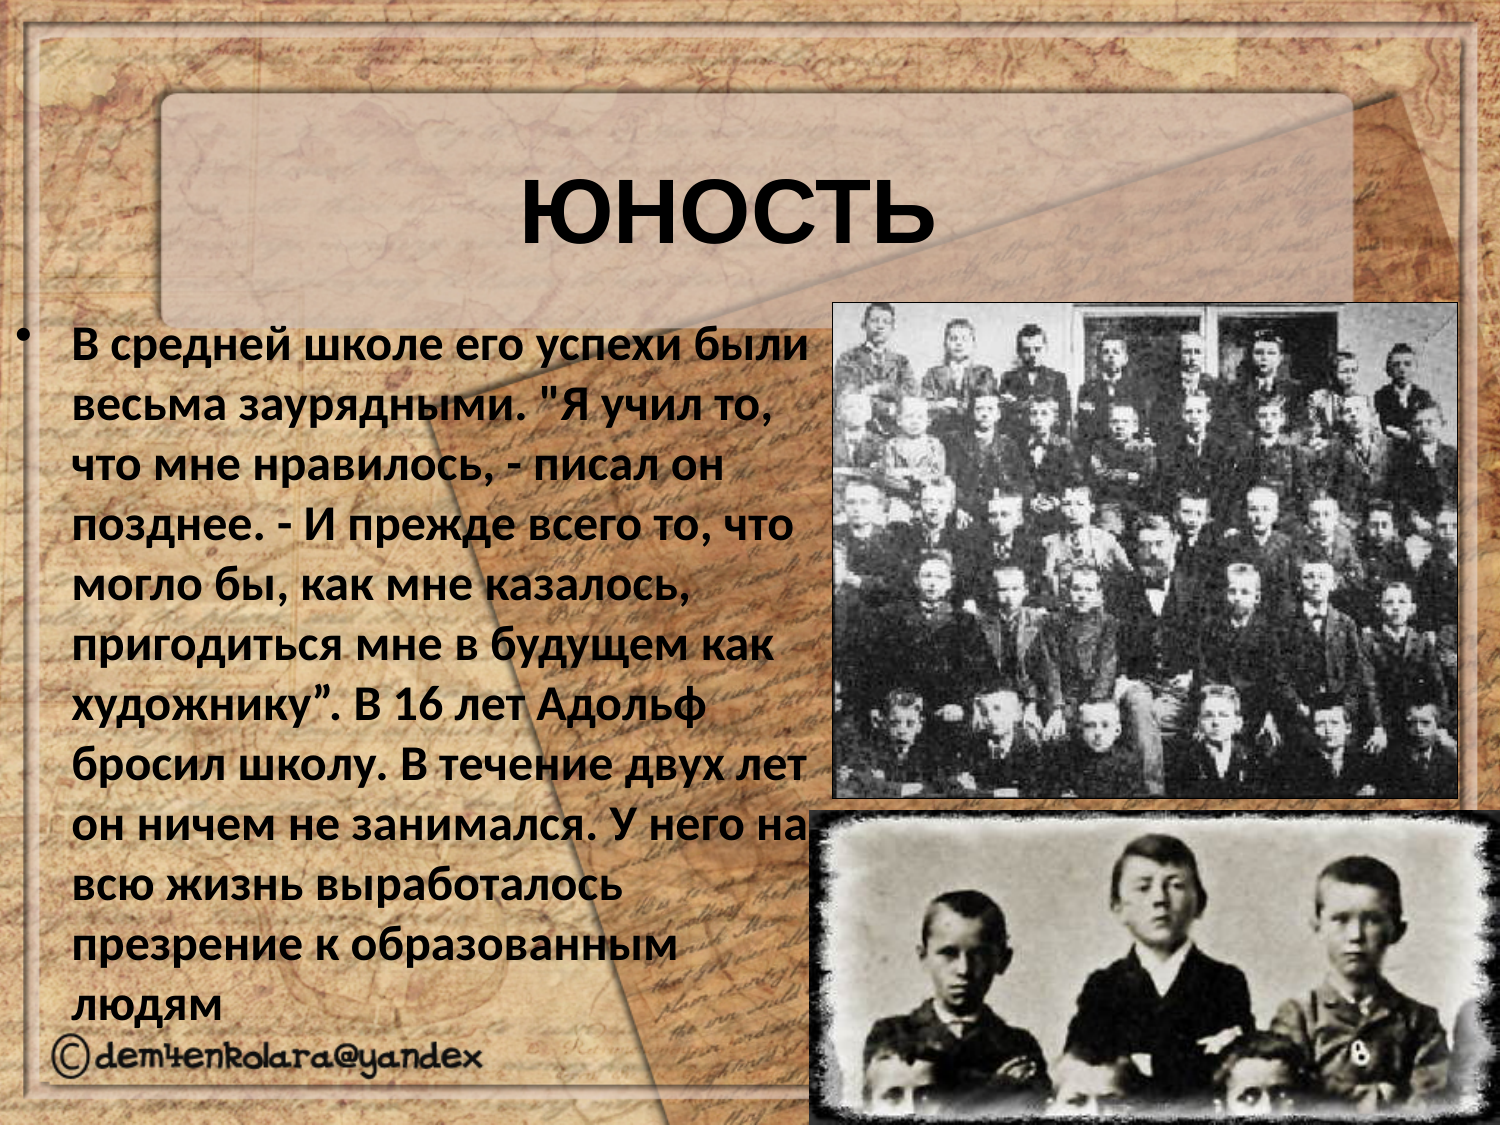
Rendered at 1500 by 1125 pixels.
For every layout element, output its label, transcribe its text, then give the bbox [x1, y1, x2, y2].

picture [0, 0, 1500, 1125]
list В средней школе его успехи были весьма заурядными. "Я учил то, что мне нравилось, - писал он позднее. - И прежде всего то, что могло бы, как мне казалось, пригодиться мне в будущем как художнику”. В 16 лет Адольф бросил школу. В течение двух лет он ничем не занимался. У него на всю жизнь выработалось презрение к образованным людям [0, 302, 833, 982]
title Юность [52, 113, 1404, 302]
